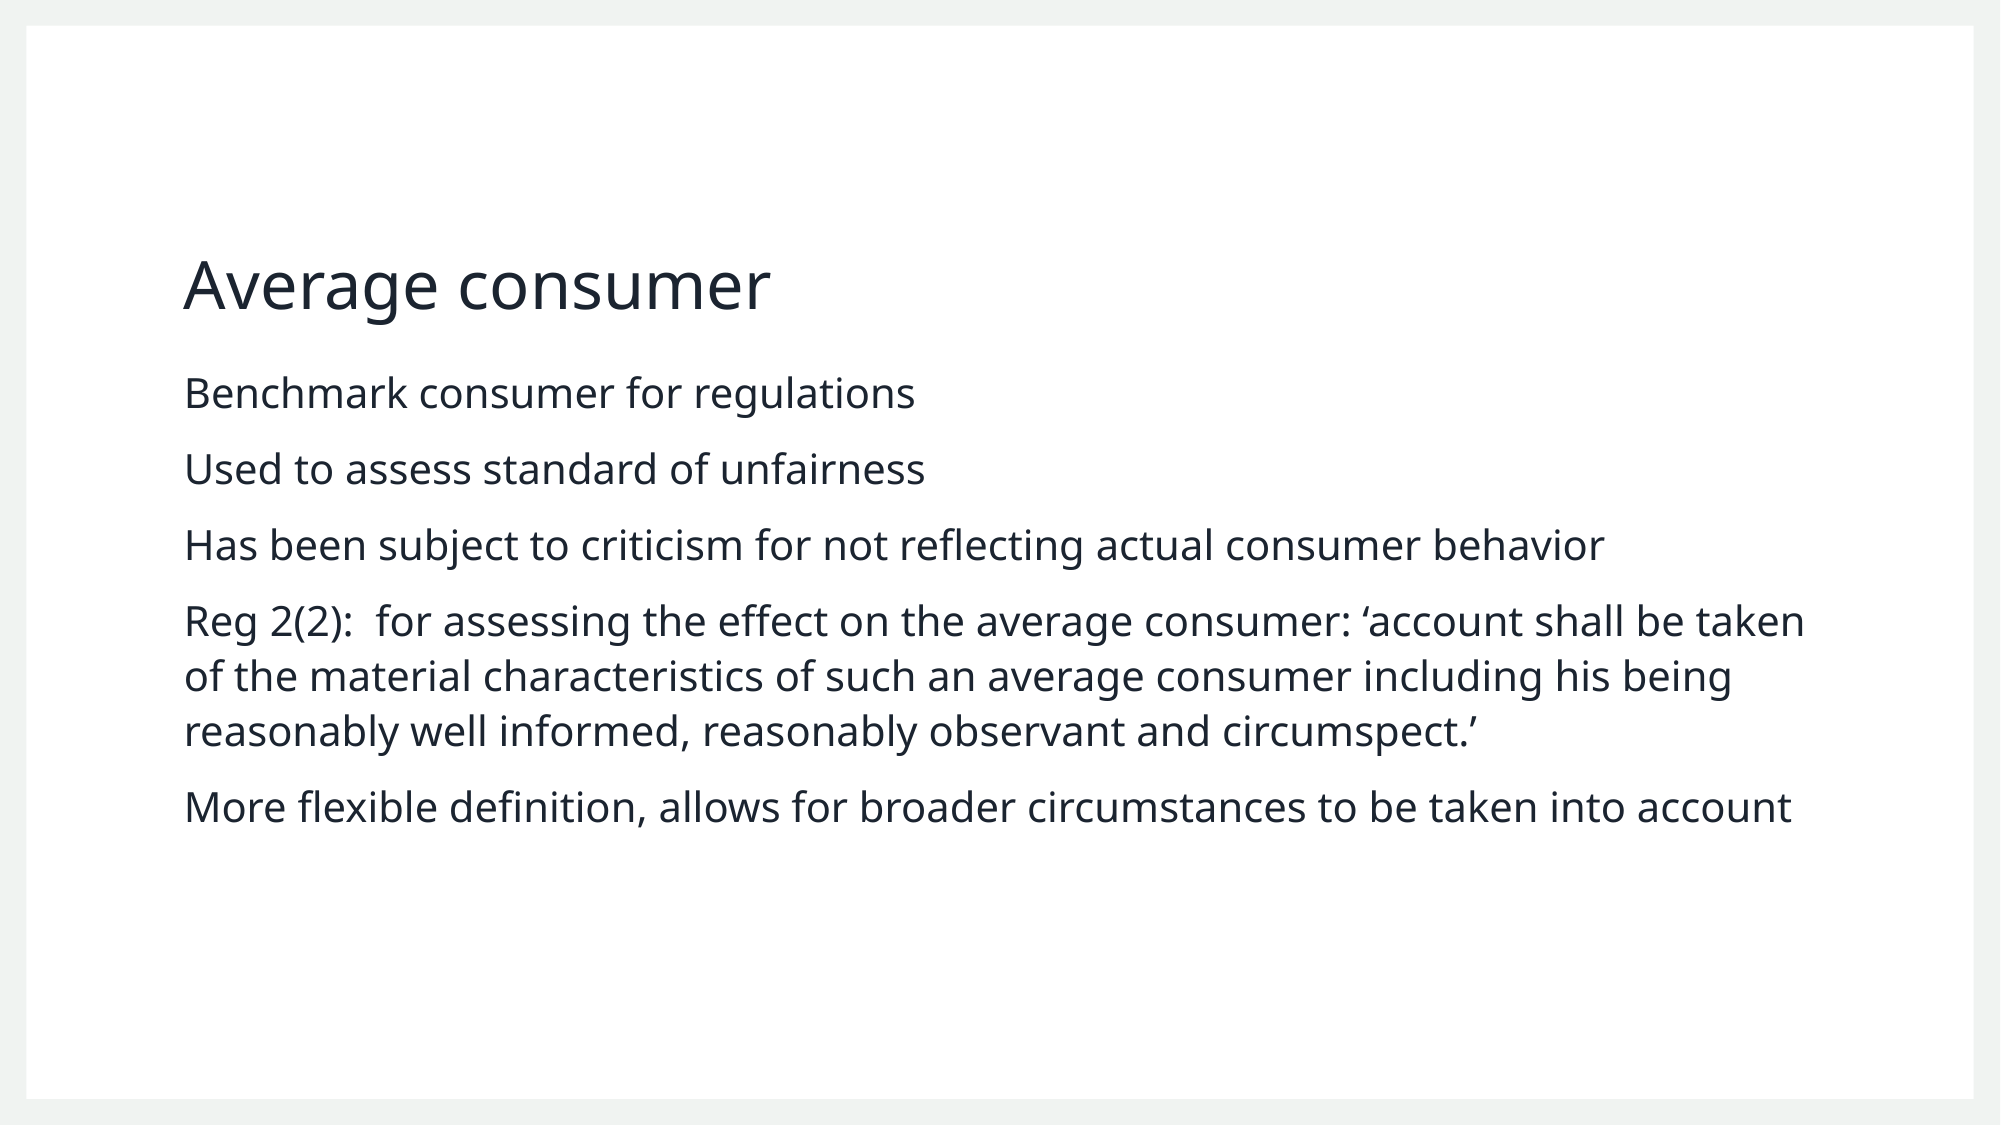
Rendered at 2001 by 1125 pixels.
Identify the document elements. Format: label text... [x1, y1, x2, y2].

list Benchmark consumer for regulations Used to assess standard of unfairness Has been subject to criticism for not reflecting actual consumer behavior Reg 2(2): for assessing the effect on the average consumer: ‘account shall be taken of the material characteristics of such an average consumer including his being reasonably well informed, reasonably observant and circumspect.’ More flexible definition, allows for broader circumstances to be taken into account [168, 354, 1832, 1006]
title Average consumer [168, 118, 1832, 331]
